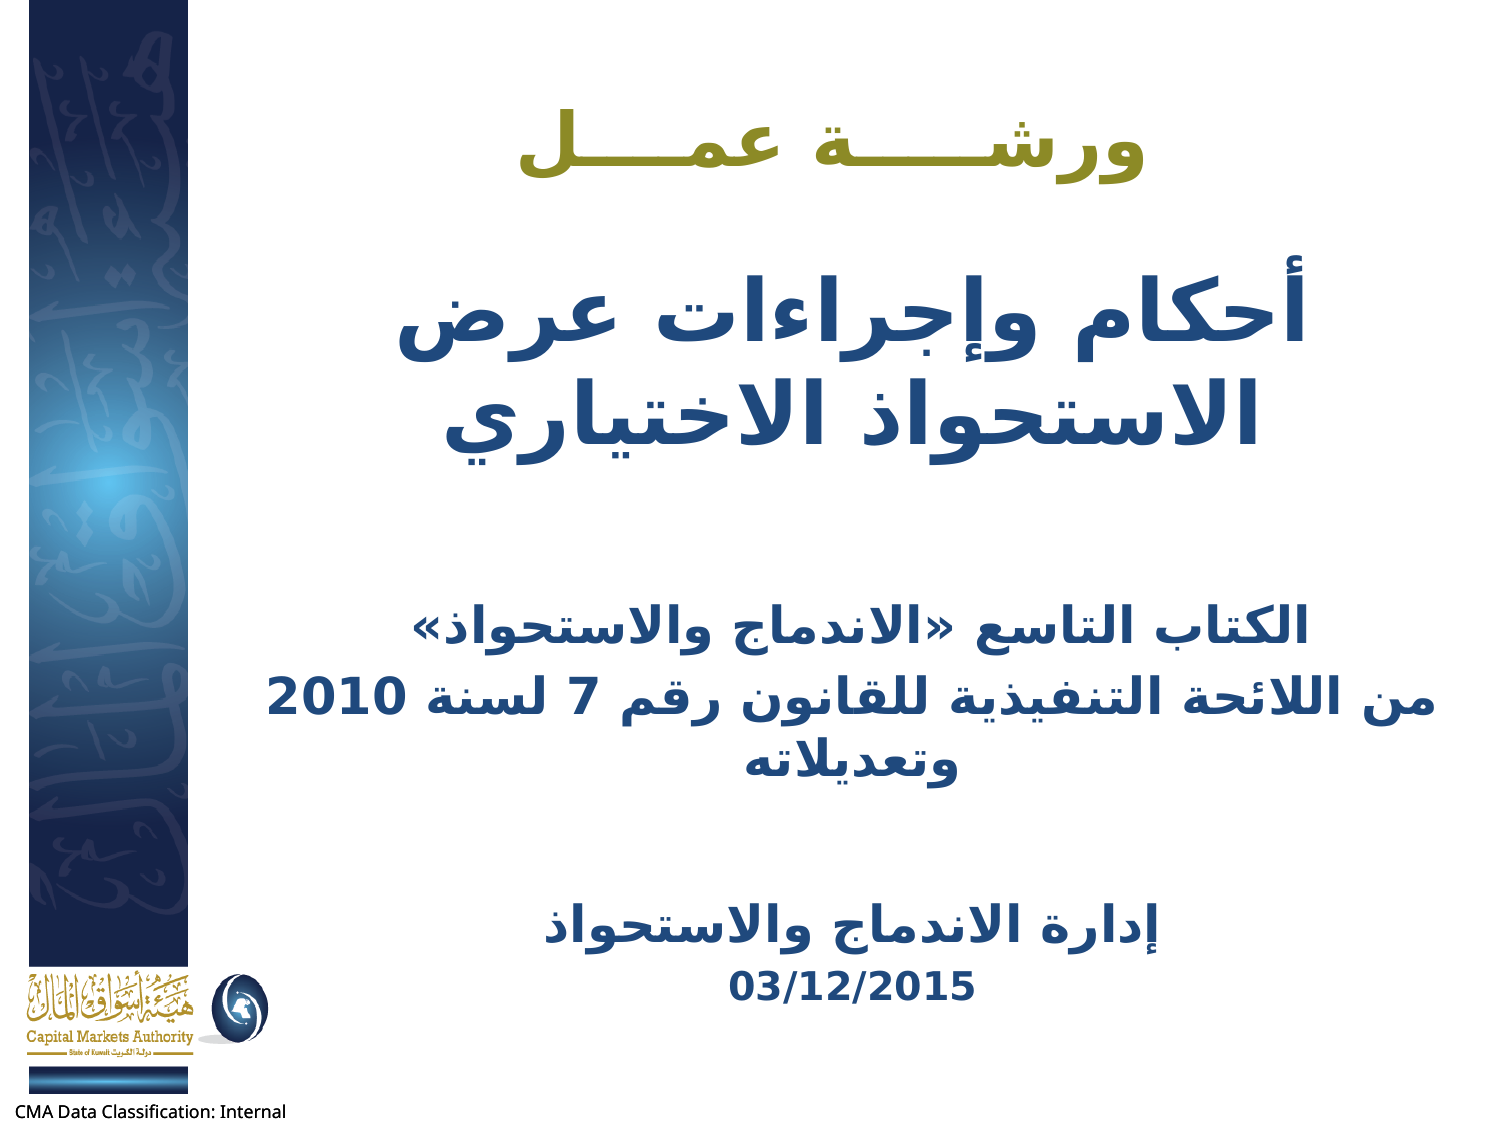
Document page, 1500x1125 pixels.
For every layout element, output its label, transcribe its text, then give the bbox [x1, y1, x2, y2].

subtitle أحكام وإجراءات عرض الاستحواذ الاختياري الكتاب التاسع «الاندماج والاستحواذ» من اللائحة التنفيذية للقانون رقم 7 لسنة 2010 وتعديلاته إدارة الاندماج والاستحواذ 03/12/2015 [293, 219, 1483, 1024]
title ورشـــــة عمــــل [293, 75, 1470, 219]
picture [0, 0, 290, 1095]
